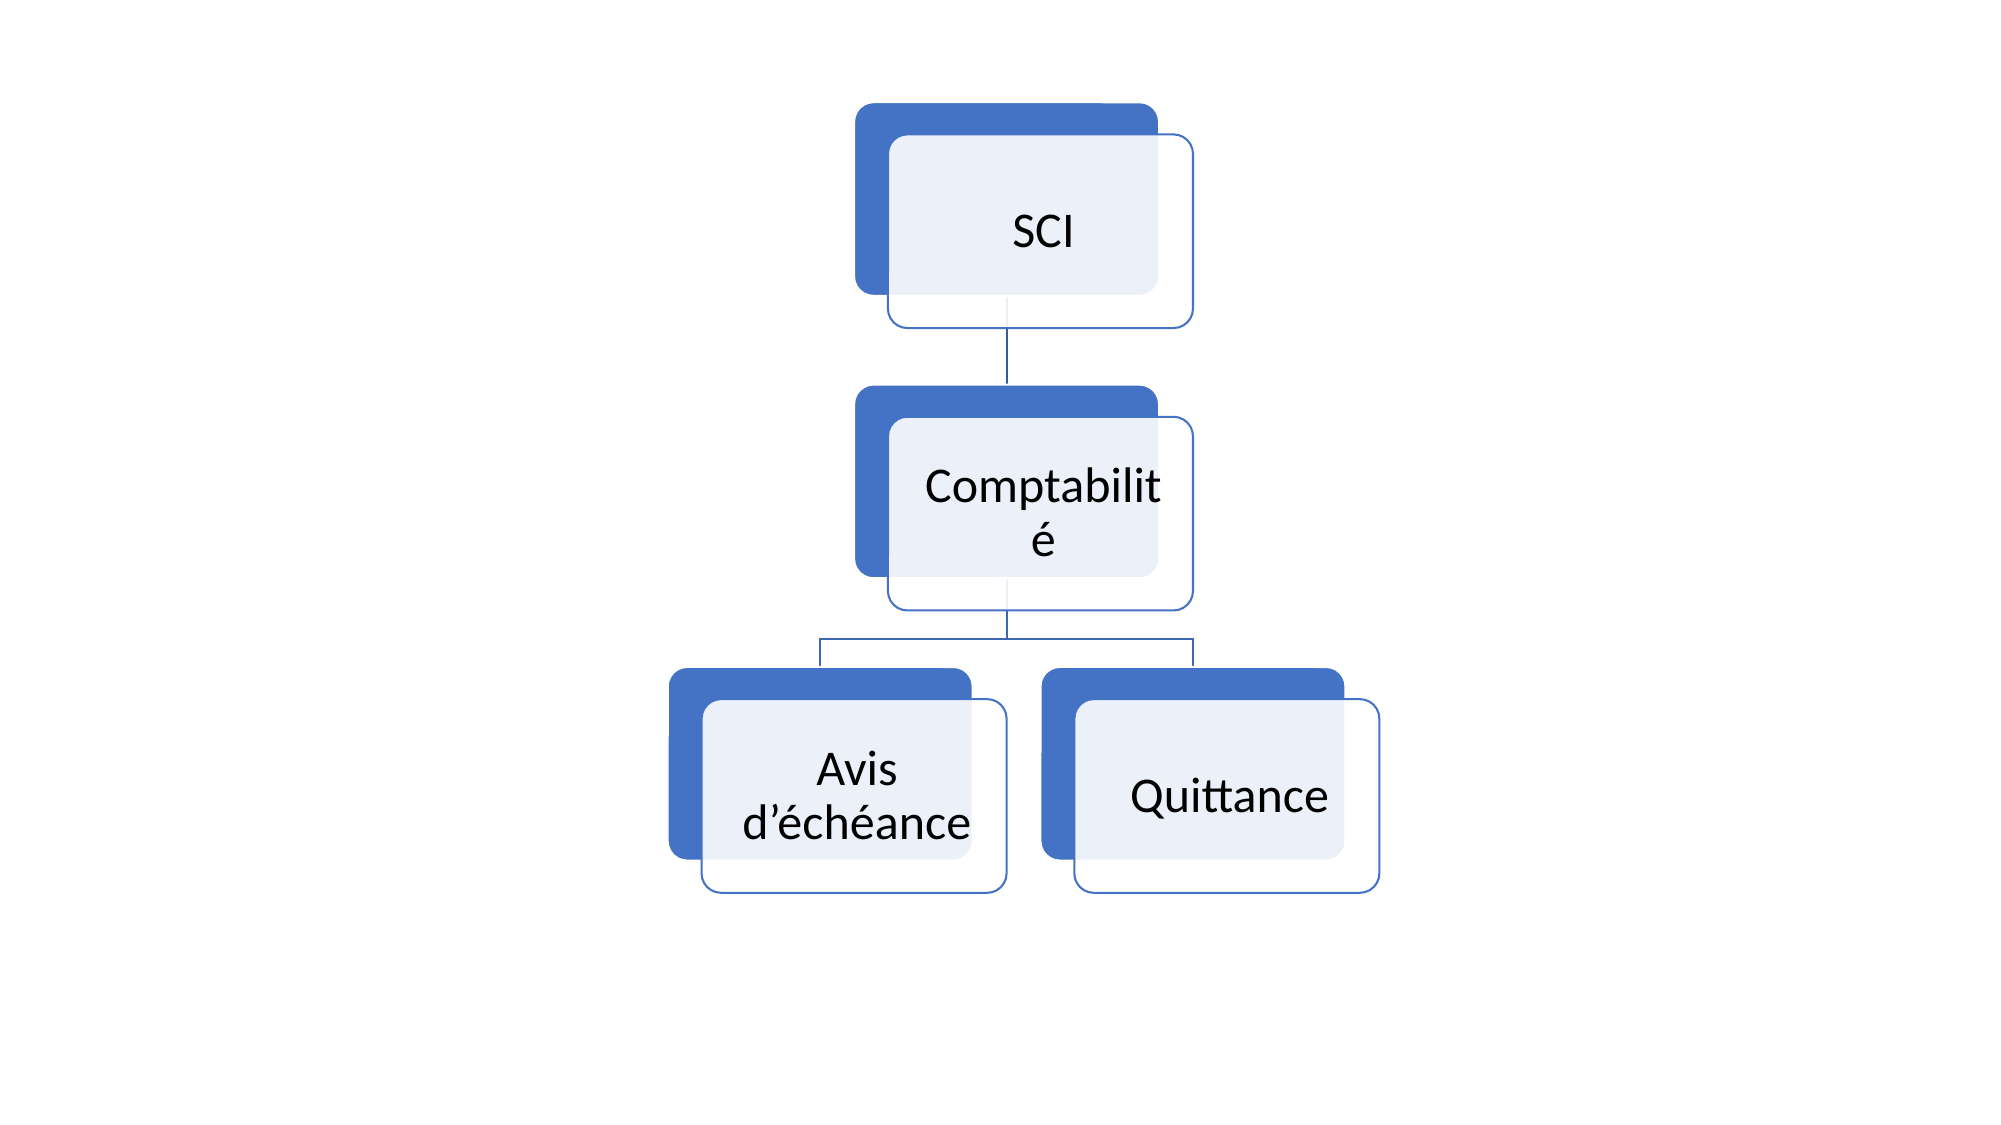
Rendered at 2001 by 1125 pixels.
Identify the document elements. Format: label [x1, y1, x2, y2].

text_box [456, 101, 1591, 894]
